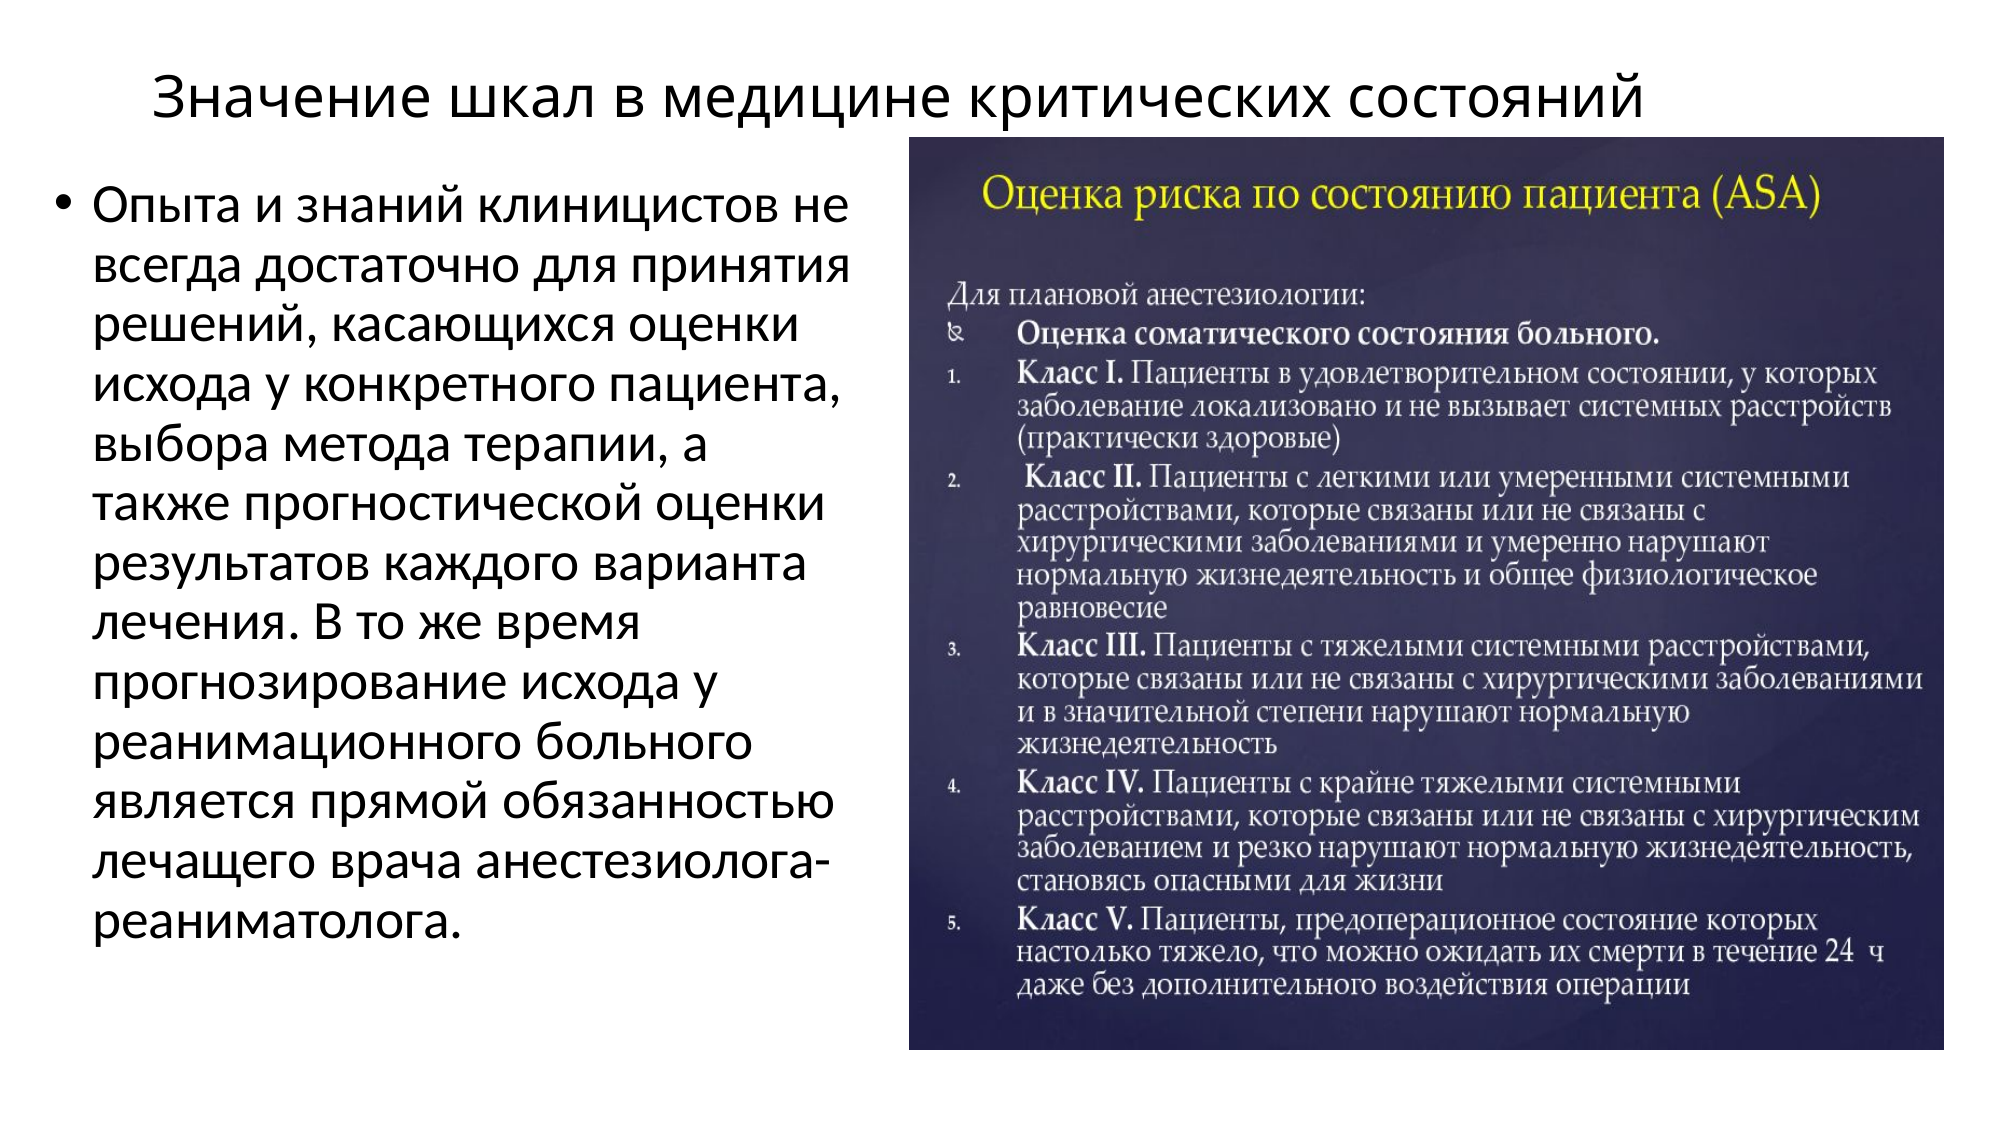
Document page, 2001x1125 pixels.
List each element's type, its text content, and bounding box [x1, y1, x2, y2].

title Значение шкал в медицине критических состояний [137, 59, 1863, 138]
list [909, 137, 1944, 1050]
list Опыта и знаний клиницистов не всегда достаточно для принятия решений, касающихся оценки исхода у конкретного пациента, выбора метода терапии, а также прогностической оценки результатов каждого варианта лечения. В то же время прогнозирование исхода у реанимационного больного является прямой обязанностью лечащего врача анестезиолога-реаниматолога. [39, 167, 874, 1011]
